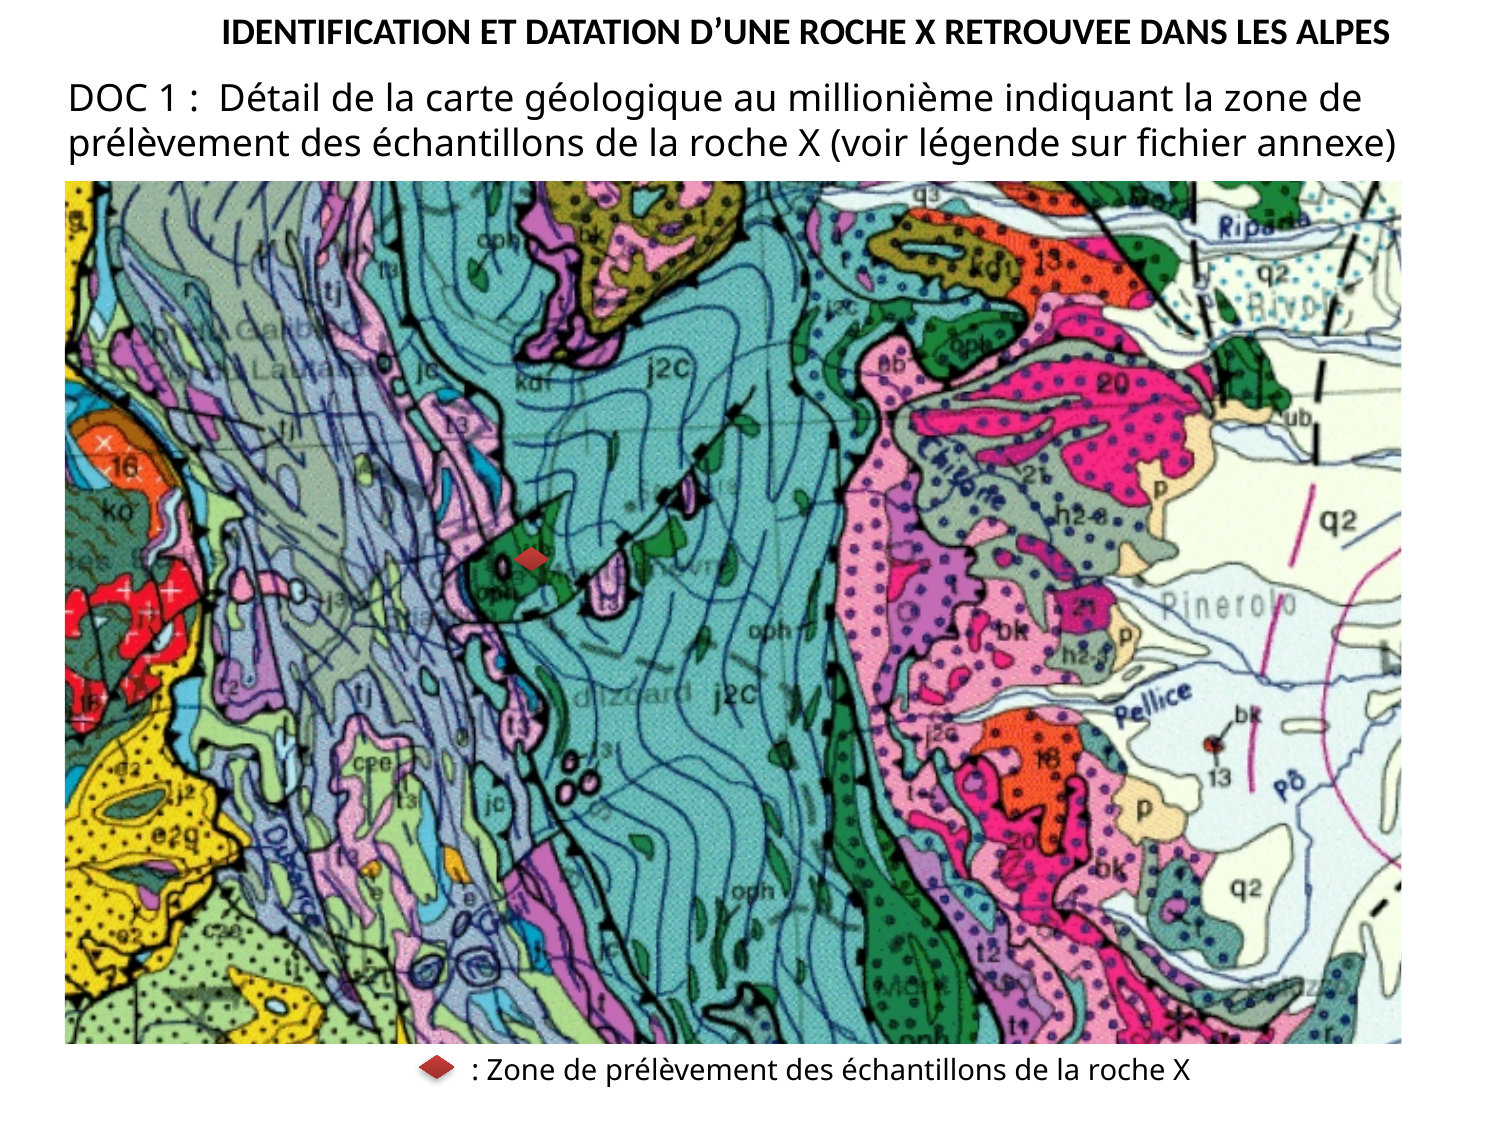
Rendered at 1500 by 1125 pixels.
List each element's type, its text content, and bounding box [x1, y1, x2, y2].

text_box : Zone de prélèvement des échantillons de la roche X [456, 1052, 1206, 1094]
picture [64, 180, 1402, 1044]
text_box DOC 1 : Détail de la carte géologique au millionième indiquant la zone de prélèvement des échantillons de la roche X (voir légende sur fichier annexe) [53, 66, 1423, 172]
text_box [419, 1055, 455, 1079]
text_box IDENTIFICATION ET DATATION D’UNE ROCHE X RETROUVEE DANS LES ALPES [206, 0, 1447, 60]
